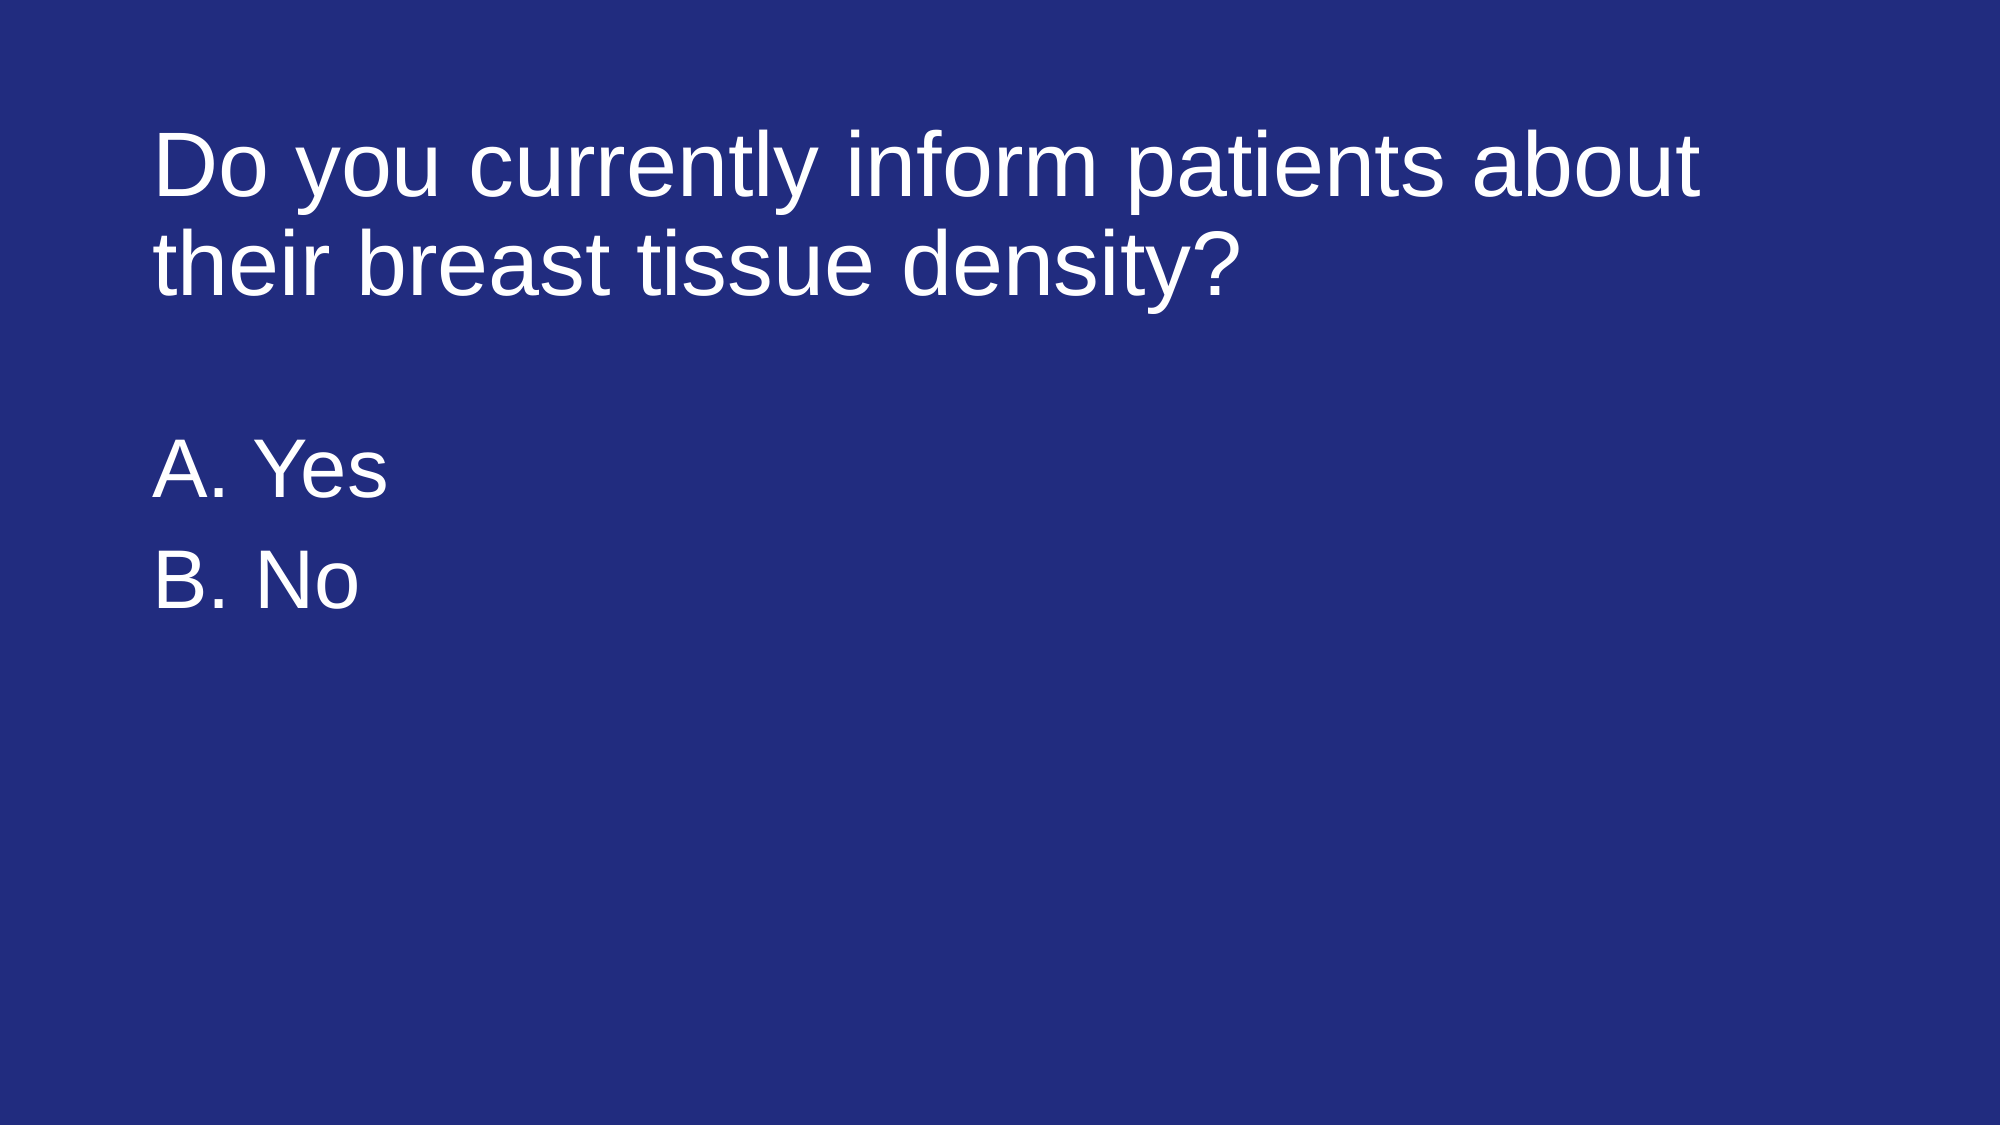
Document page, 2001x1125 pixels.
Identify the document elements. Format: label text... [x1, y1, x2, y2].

list A. Yes B. No [137, 418, 1863, 1014]
title Do you currently inform patients about their breast tissue density? [137, 107, 1863, 326]
